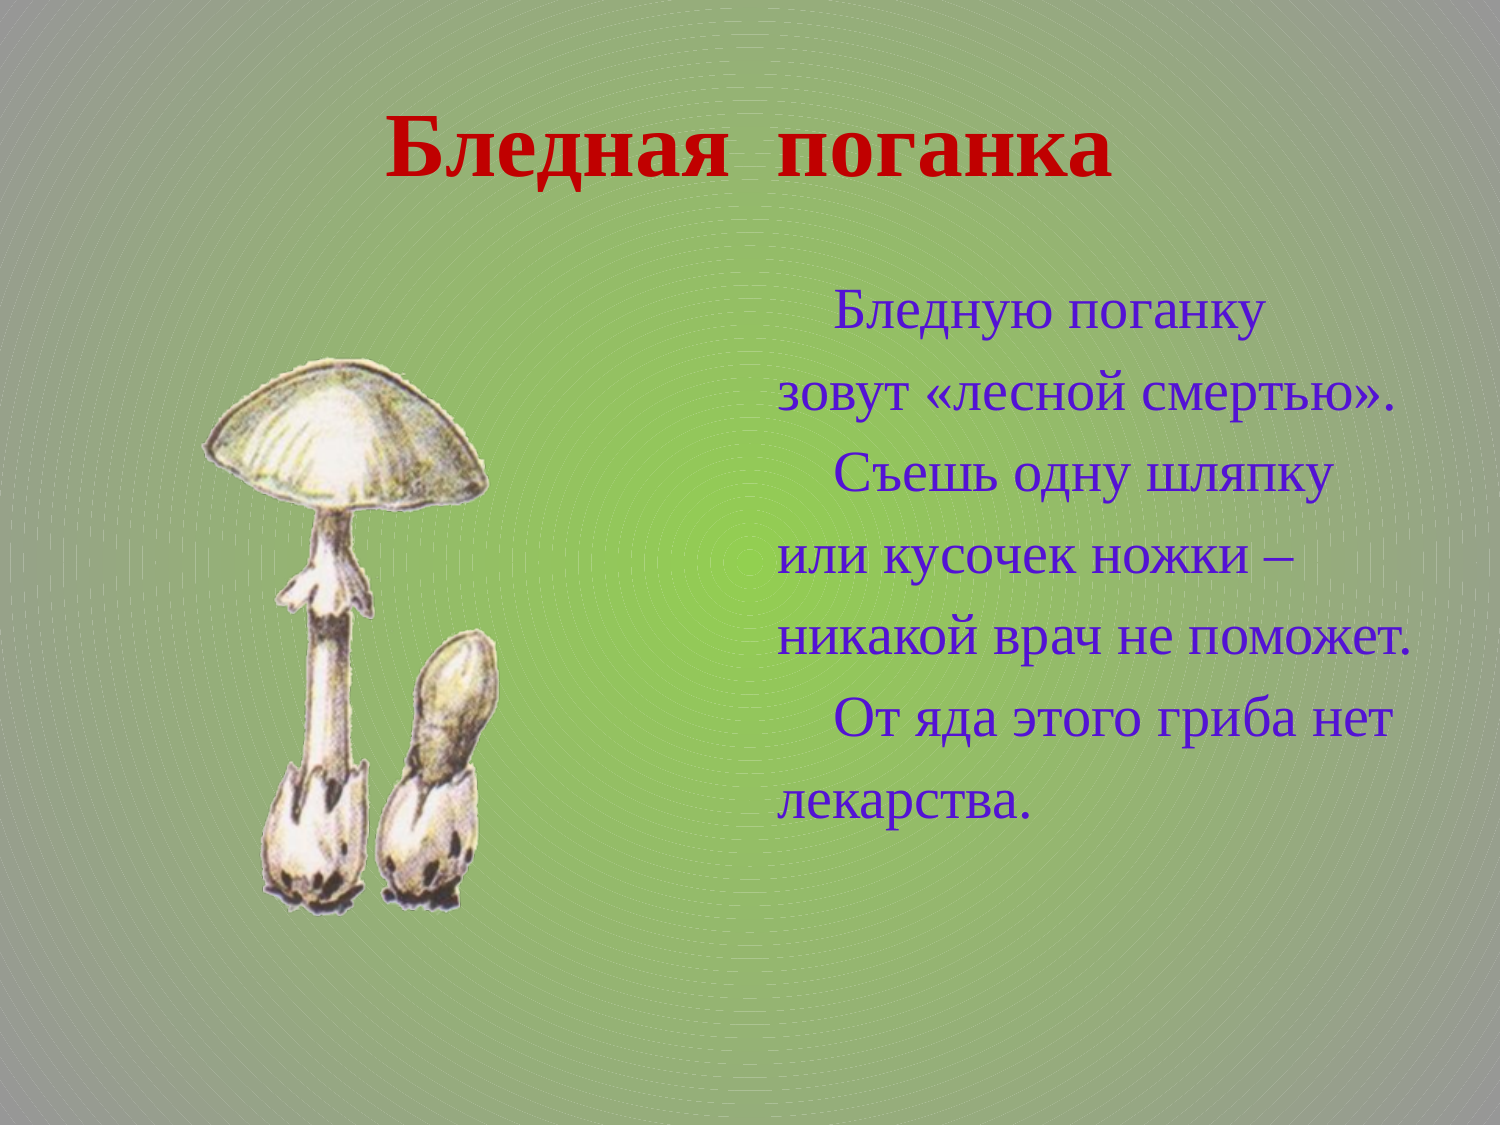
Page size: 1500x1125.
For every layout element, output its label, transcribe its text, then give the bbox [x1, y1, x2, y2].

title Бледная поганка [74, 45, 1426, 234]
list Бледную поганку зовут «лесной смертью». Съешь одну шляпку или кусочек ножки – никакой врач не поможет. От яда этого гриба нет лекарства. [762, 262, 1459, 1006]
picture [182, 349, 550, 932]
